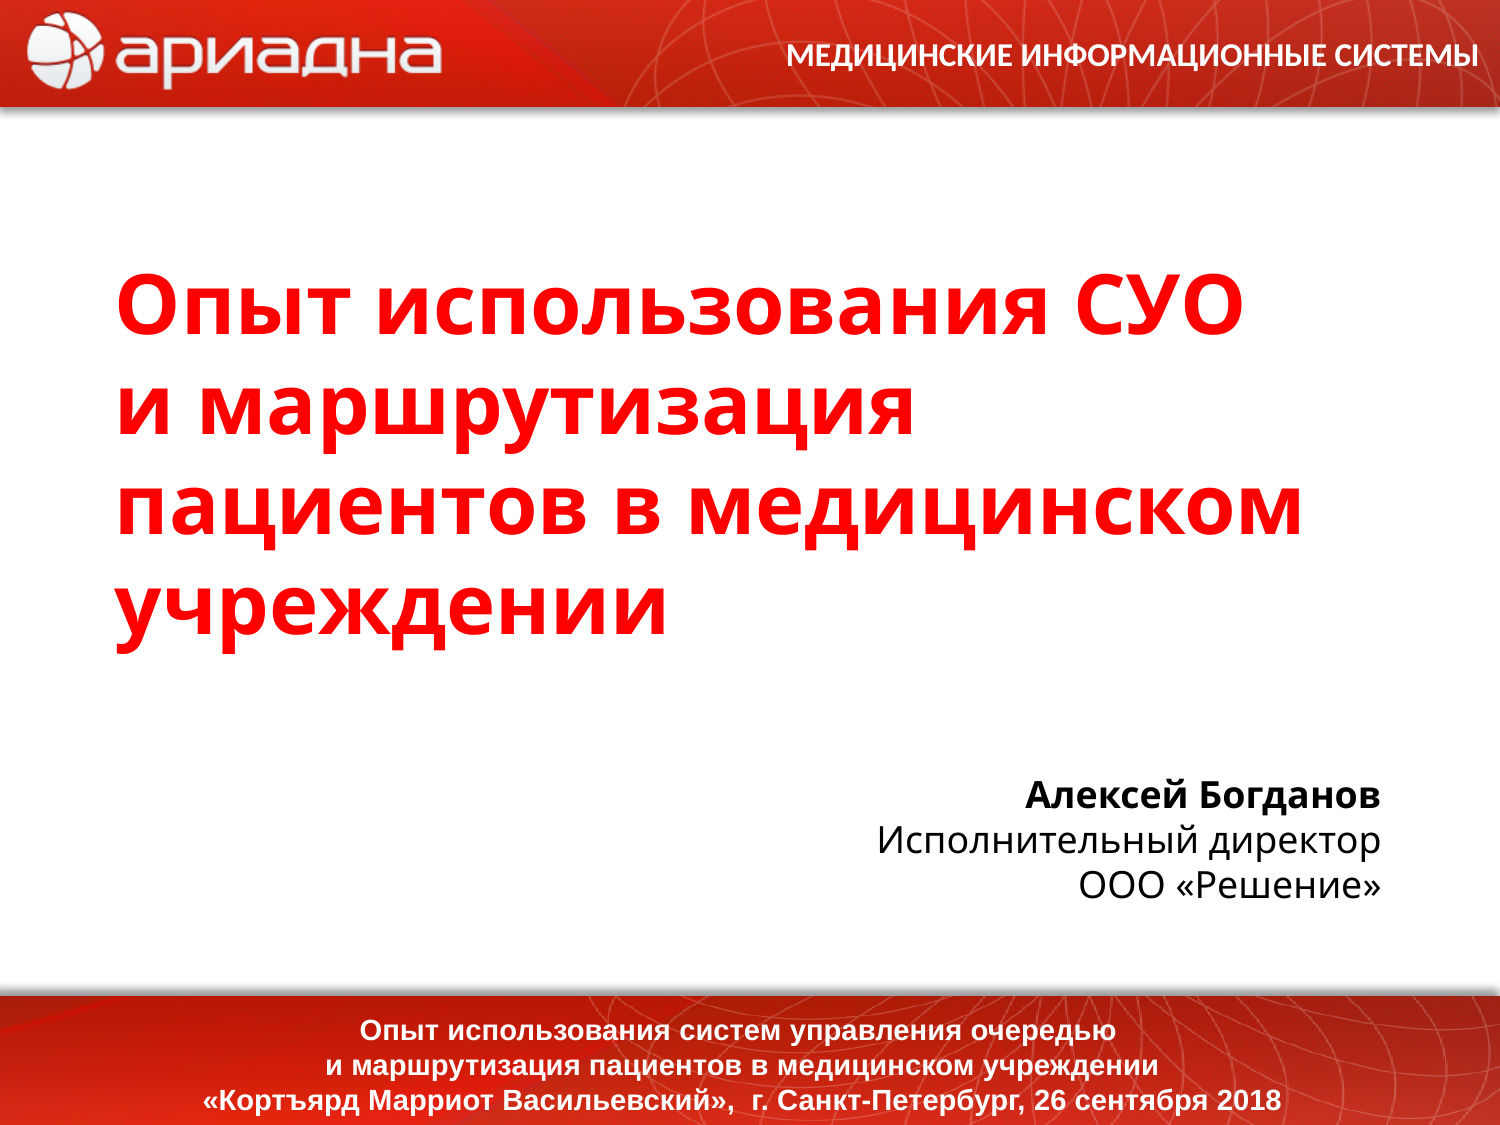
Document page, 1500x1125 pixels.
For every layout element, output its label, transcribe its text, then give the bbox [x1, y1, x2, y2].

text_box Опыт использования СУО и маршрутизация пациентов в медицинском учреждении [100, 243, 1329, 659]
picture [0, 996, 1500, 1125]
picture [0, 0, 1500, 107]
text_box Алексей Богданов Исполнительный директор ООО «Решение» [702, 763, 1397, 913]
